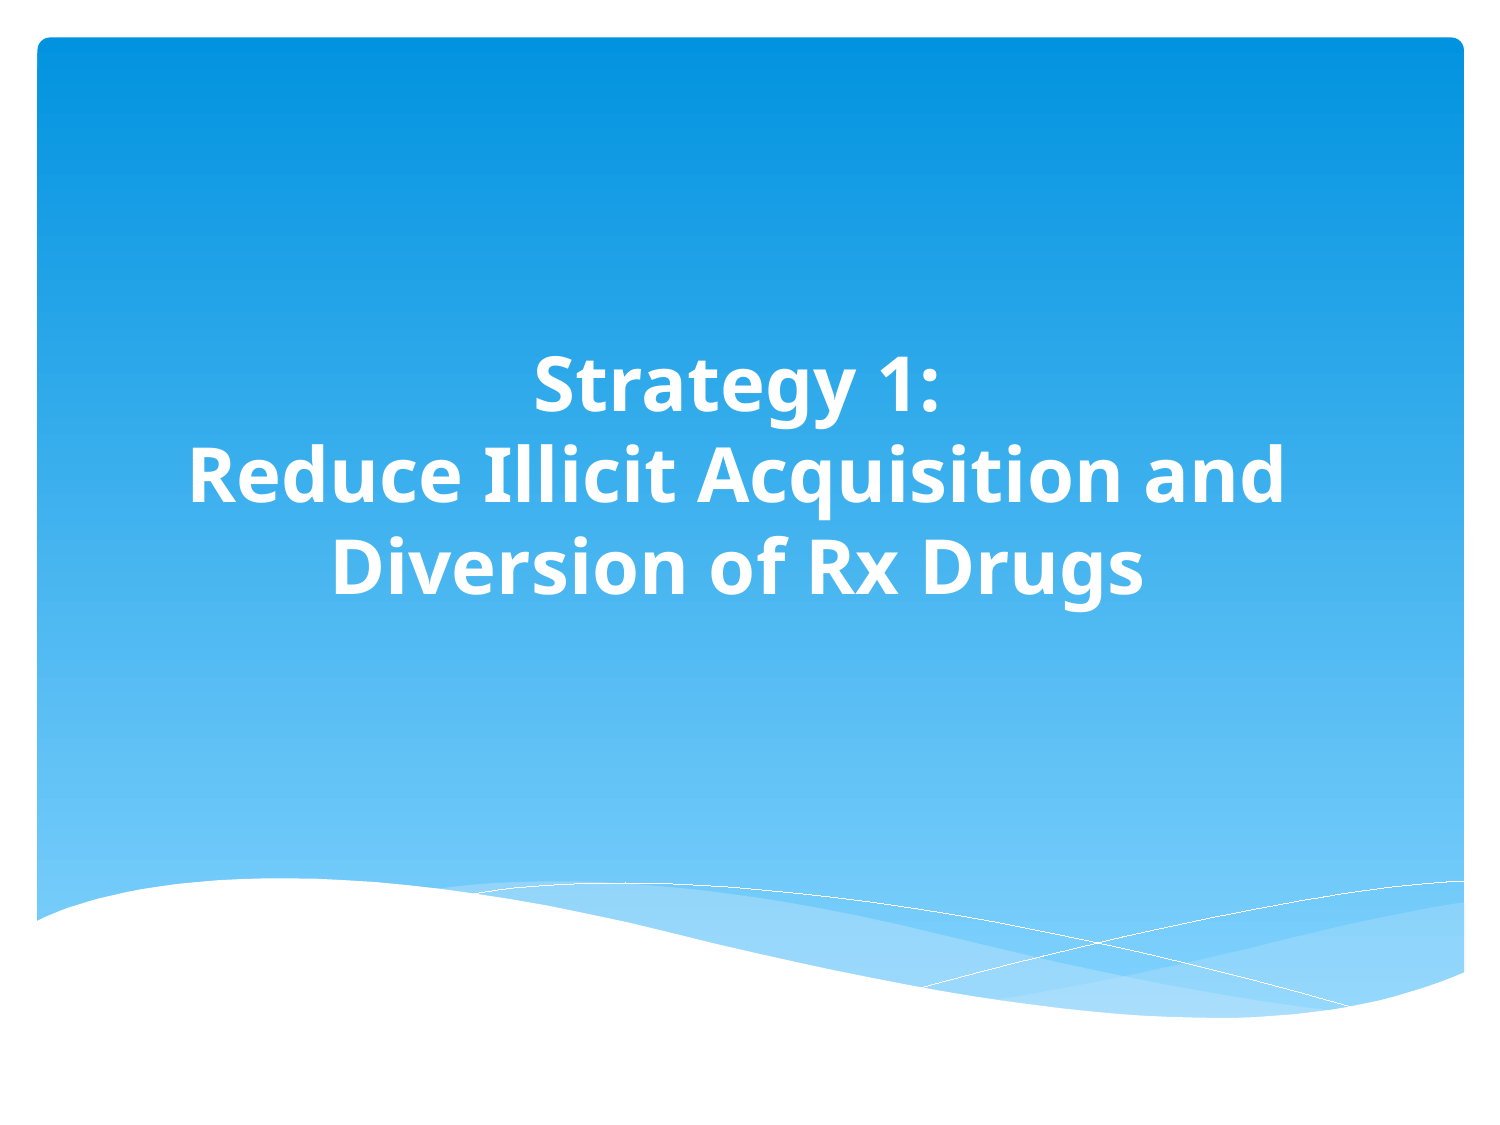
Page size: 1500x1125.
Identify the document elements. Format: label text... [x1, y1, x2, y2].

title Strategy 1: Reduce Illicit Acquisition and Diversion of Rx Drugs [99, 324, 1376, 618]
